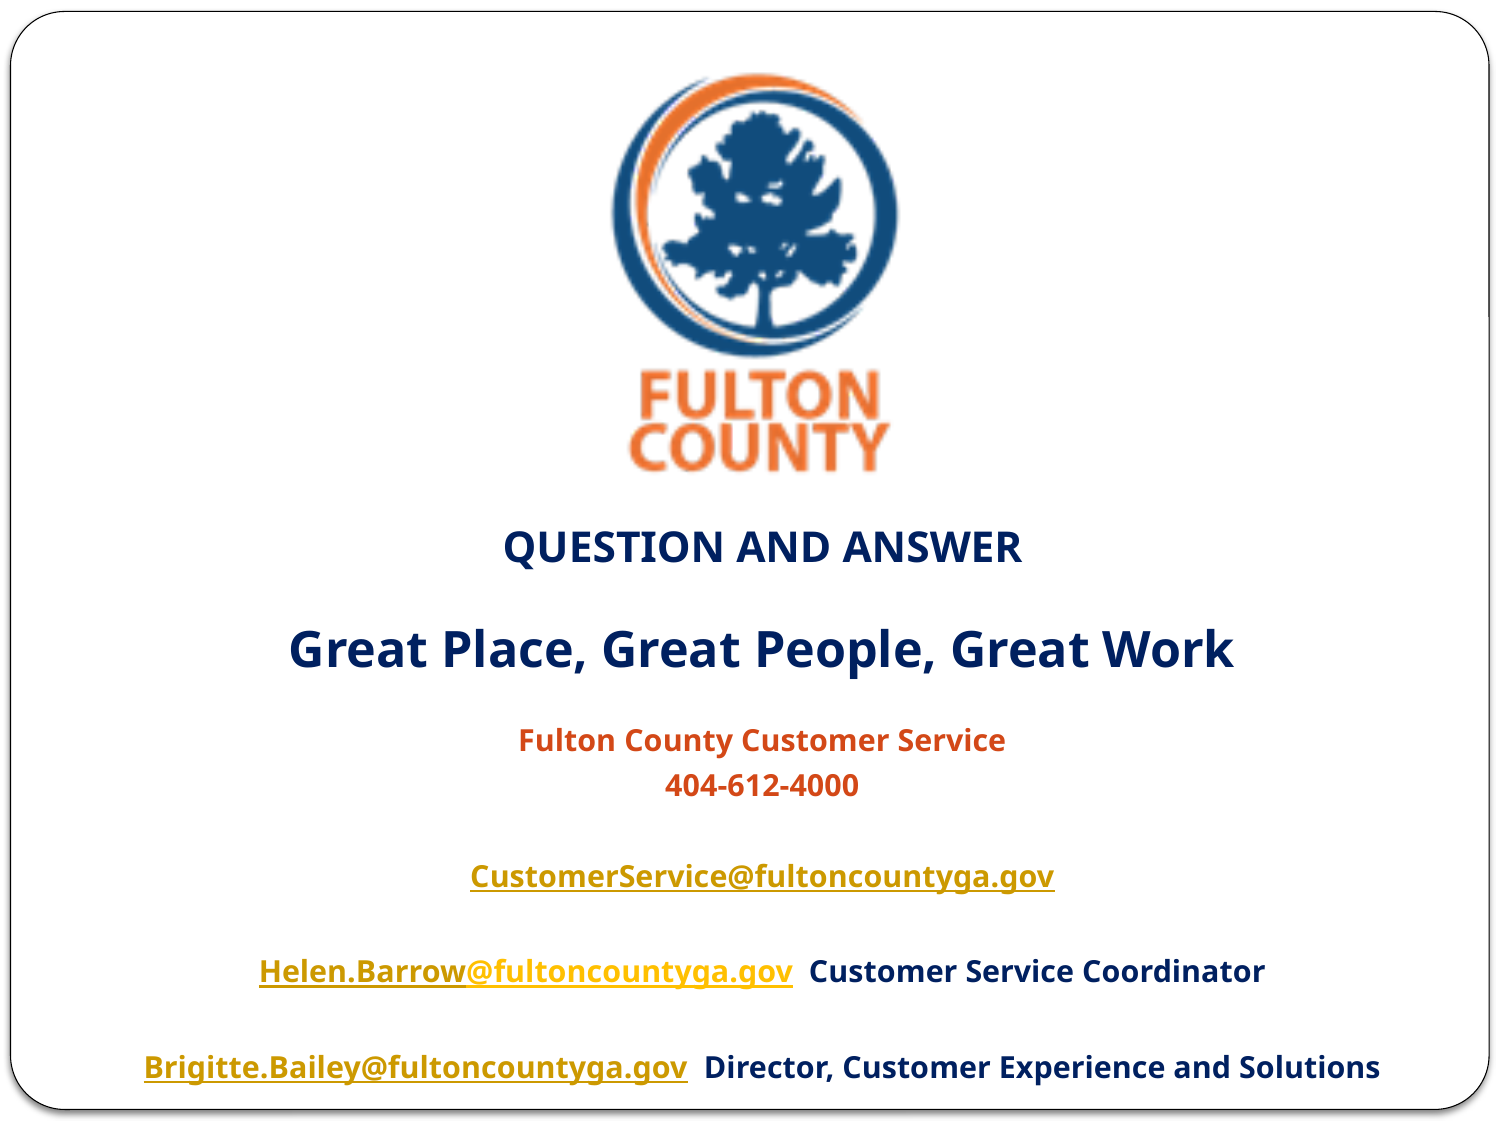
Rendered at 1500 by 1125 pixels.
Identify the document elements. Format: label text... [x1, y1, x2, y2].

list QUESTION AND ANSWER Great Place, Great People, Great Work Fulton County Customer Service 404-612-4000 CustomerService@fultoncountyga.gov Helen.Barrow@fultoncountyga.gov Customer Service Coordinator Brigitte.Bailey@fultoncountyga.gov Director, Customer Experience and Solutions [87, 512, 1438, 1100]
picture [574, 37, 938, 513]
